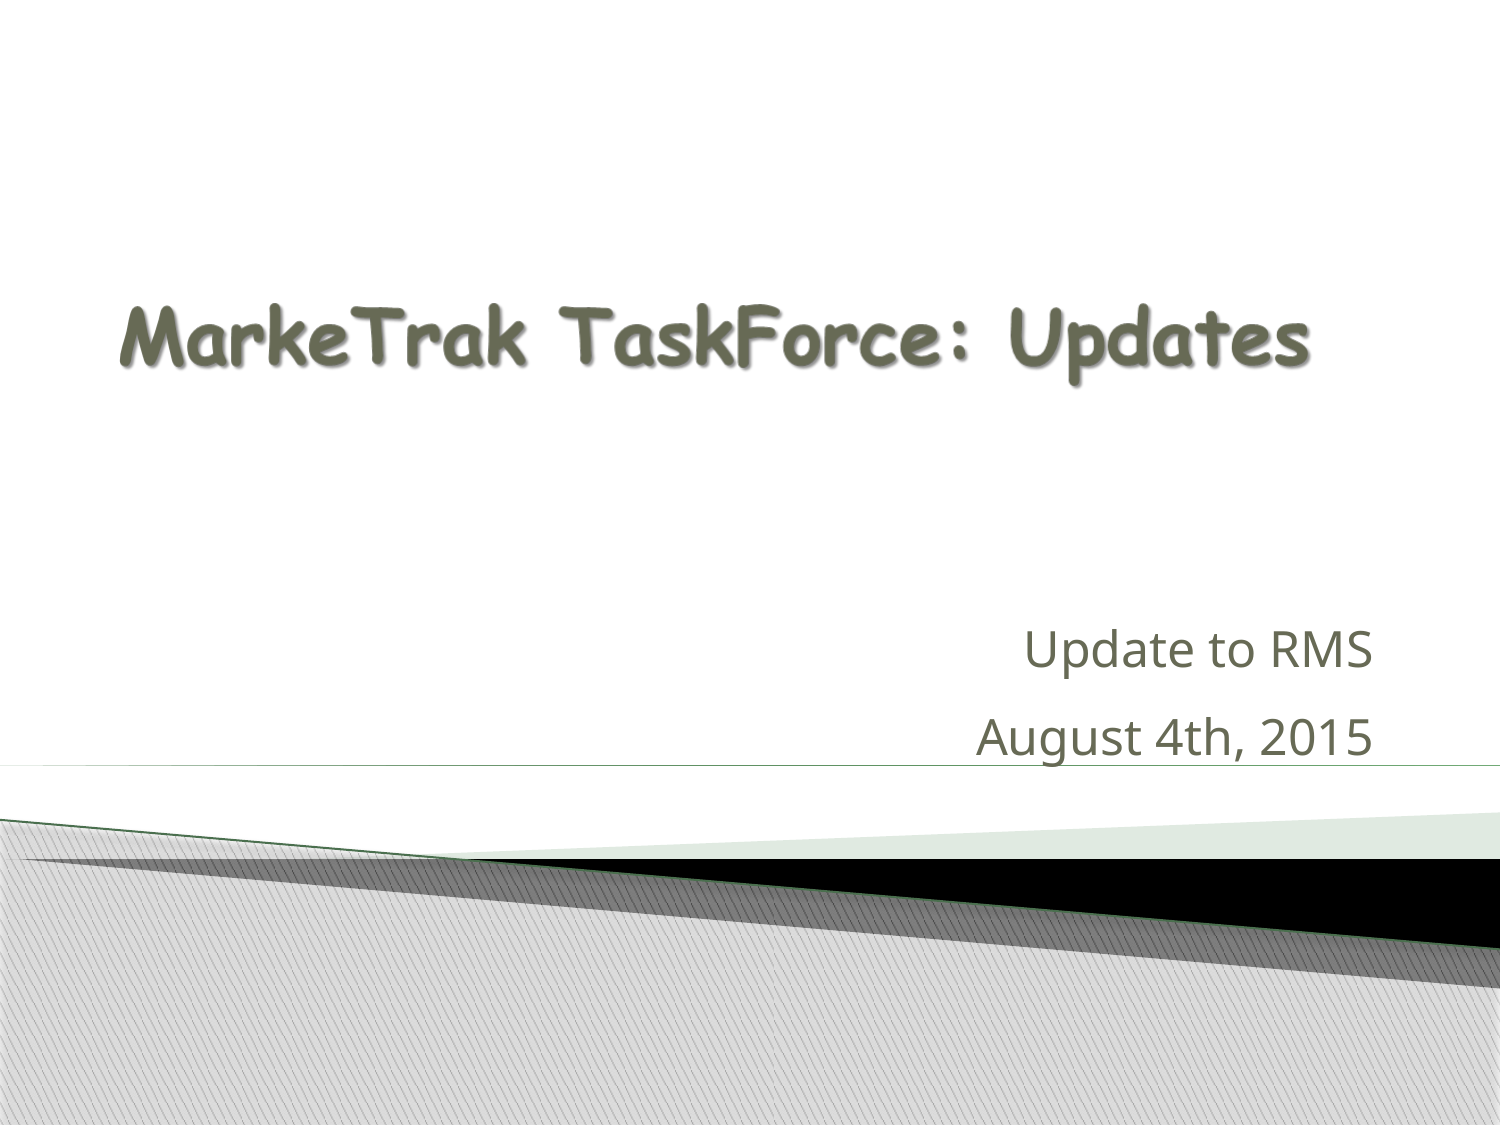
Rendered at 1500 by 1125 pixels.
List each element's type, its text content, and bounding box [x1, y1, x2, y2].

picture [5, 859, 1500, 989]
subtitle Update to RMS August 4th, 2015 [106, 562, 1382, 790]
picture [69, 264, 1363, 436]
